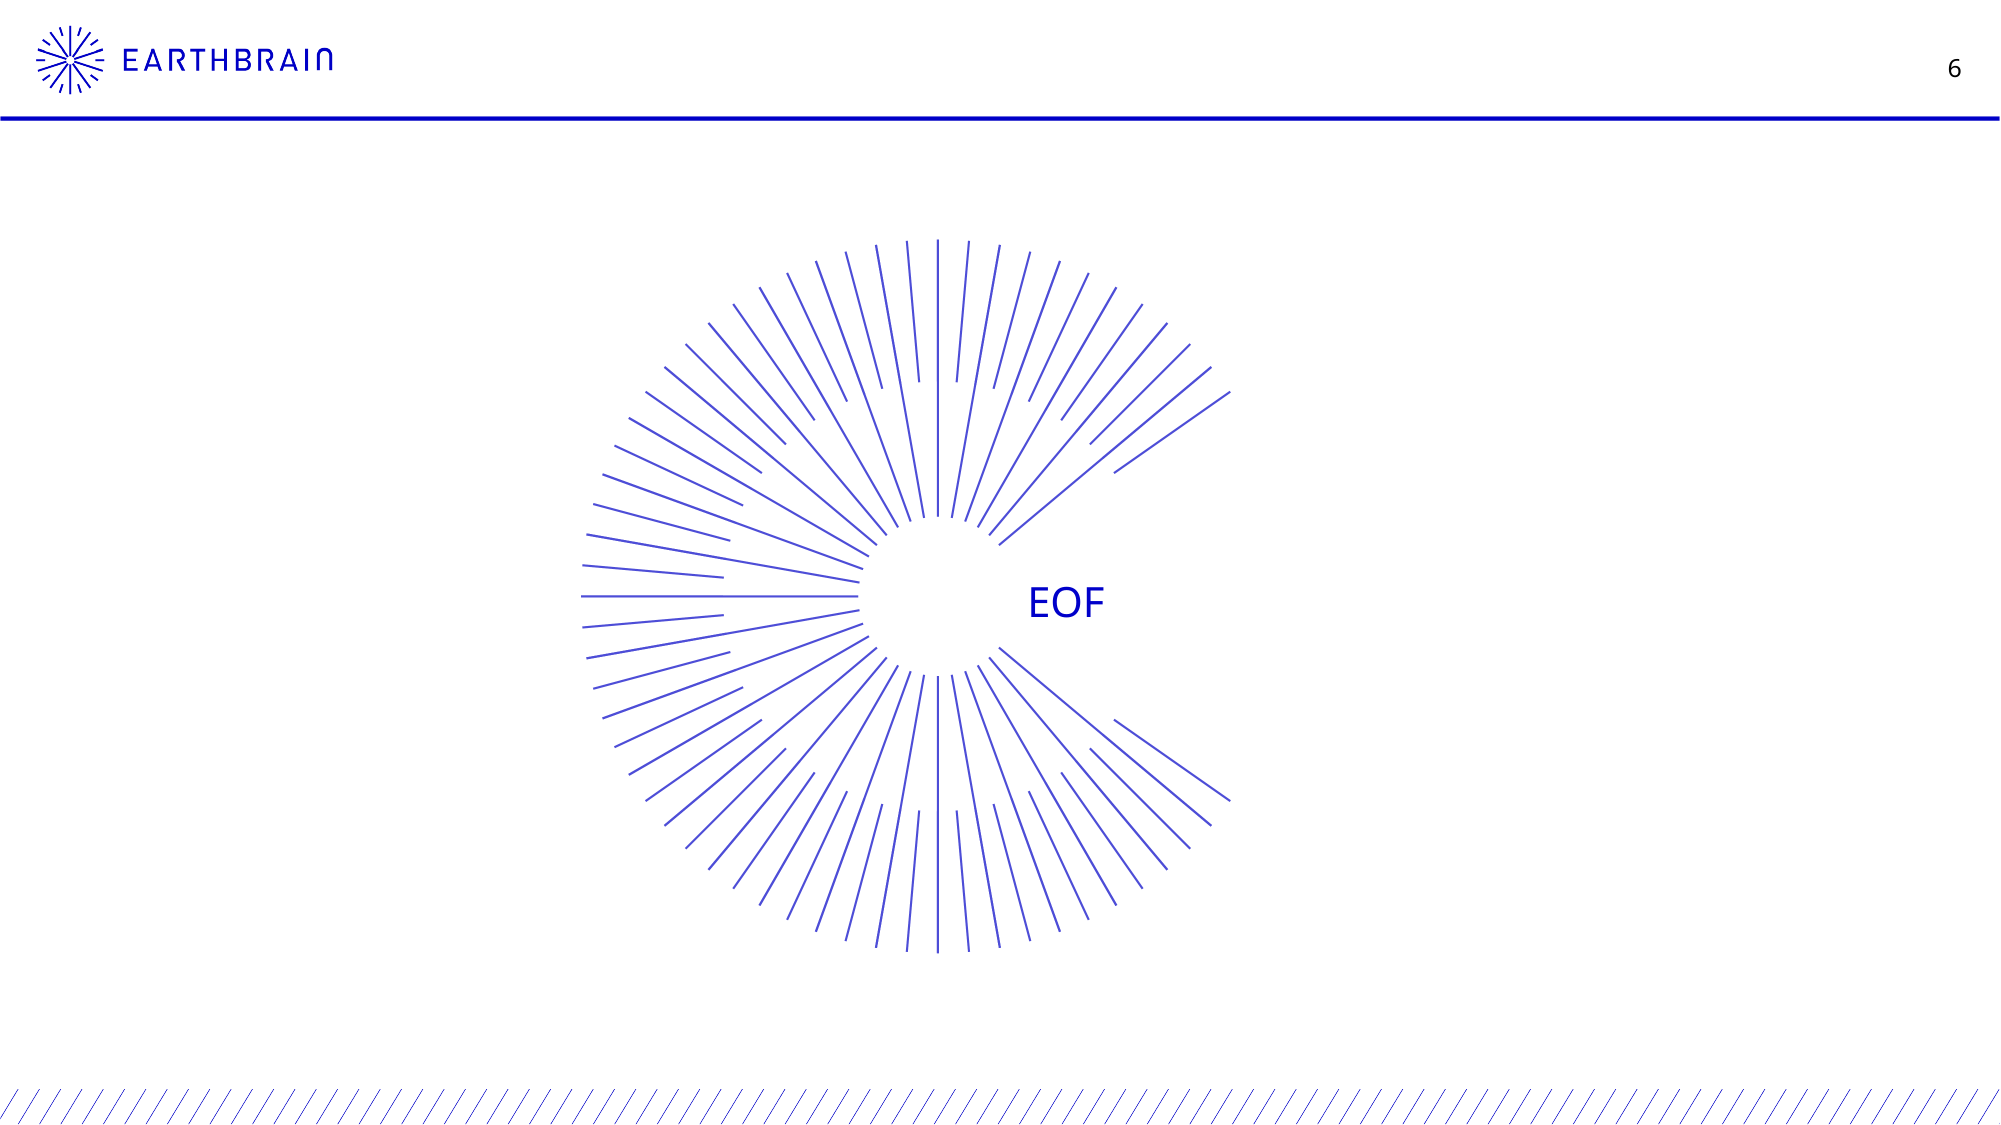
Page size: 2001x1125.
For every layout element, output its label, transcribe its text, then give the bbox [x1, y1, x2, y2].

list EOF [1012, 565, 1863, 643]
picture [536, 215, 1272, 964]
picture [0, 1089, 2000, 1125]
picture [0, 0, 2000, 133]
